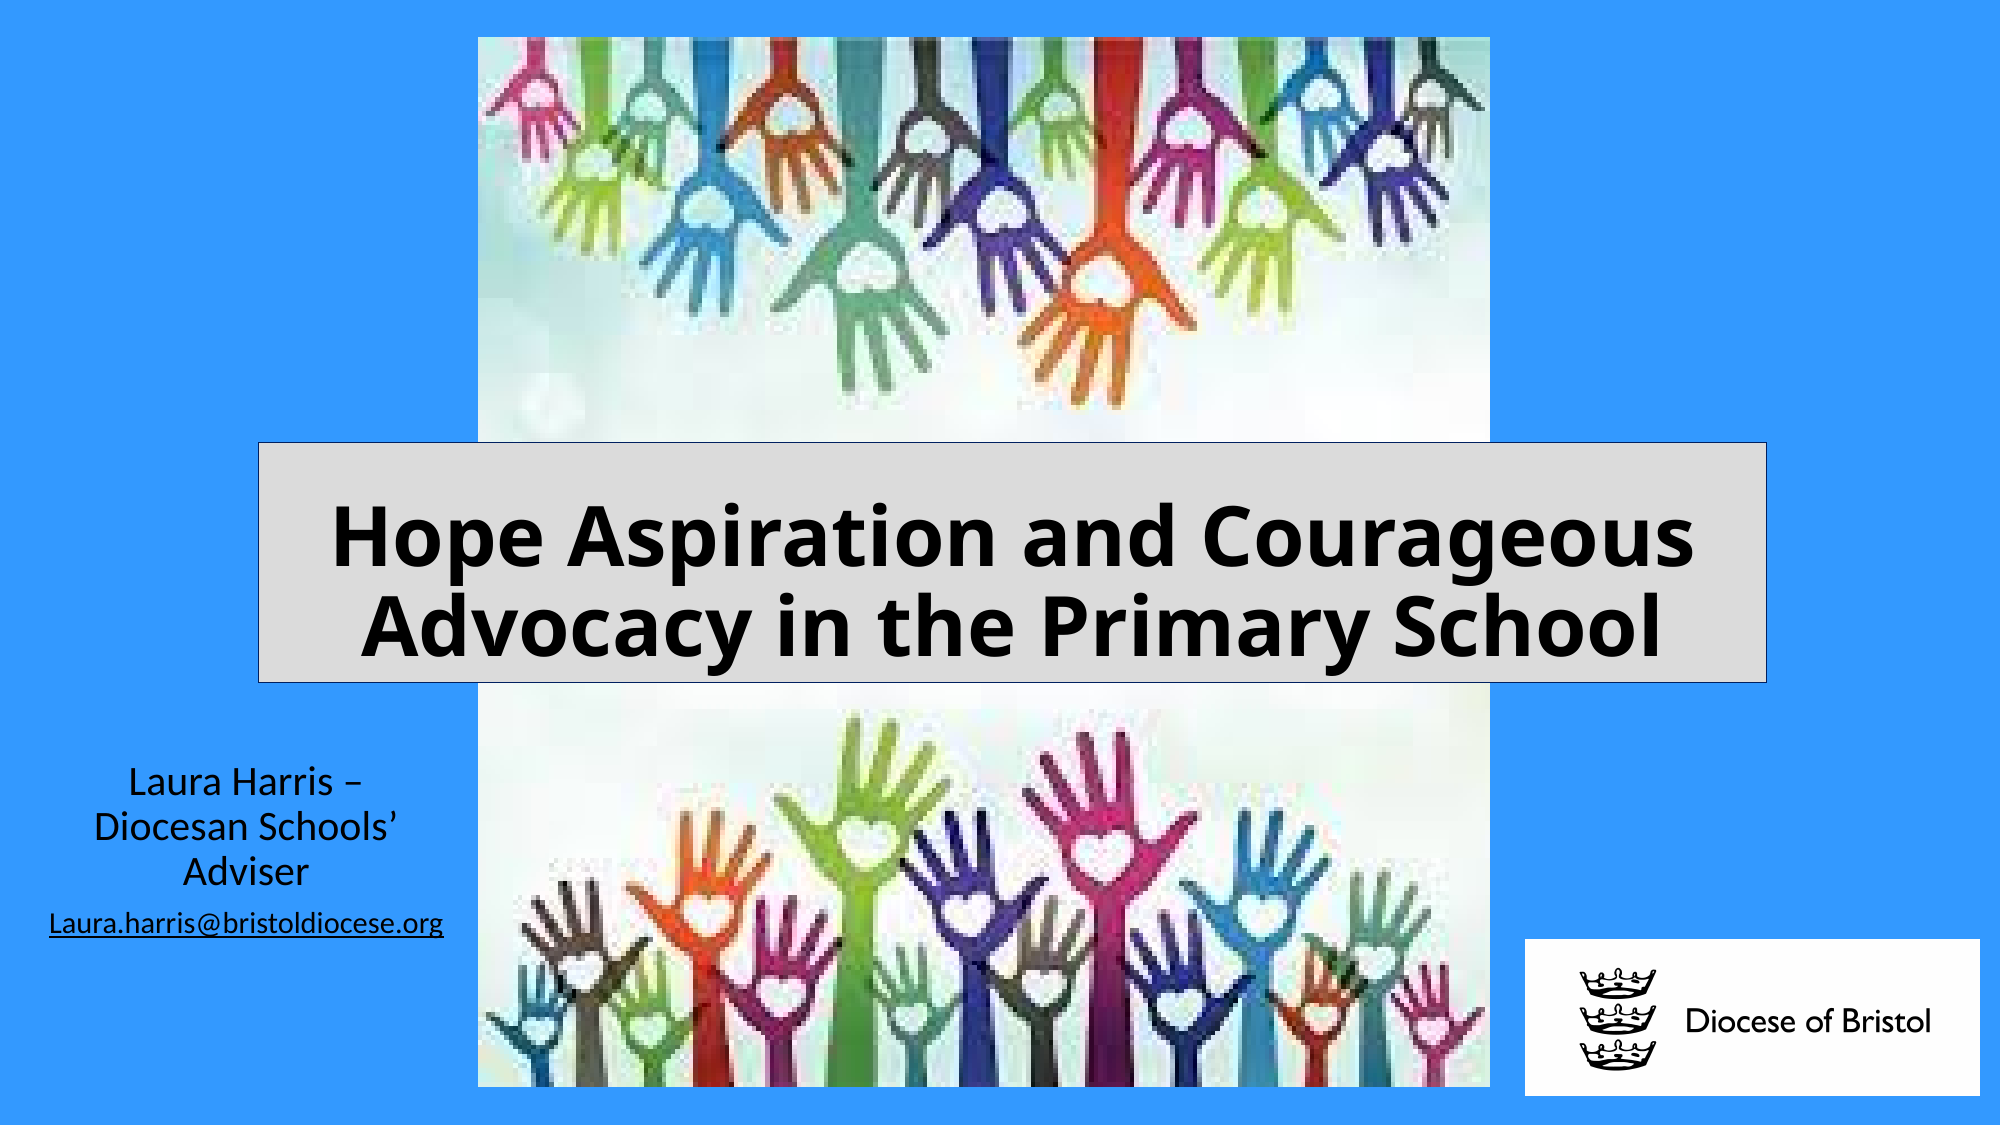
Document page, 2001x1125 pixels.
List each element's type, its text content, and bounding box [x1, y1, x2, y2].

title Hope Aspiration and Courageous Advocacy in the Primary School [1490, 442, 1767, 683]
title Hope Aspiration and Courageous Advocacy in the Primary School [258, 442, 478, 683]
picture [1525, 939, 1980, 1096]
picture [478, 37, 1490, 1087]
subtitle Laura Harris – Diocesan Schools’ Adviser Laura.harris@bristoldiocese.org [32, 702, 461, 974]
